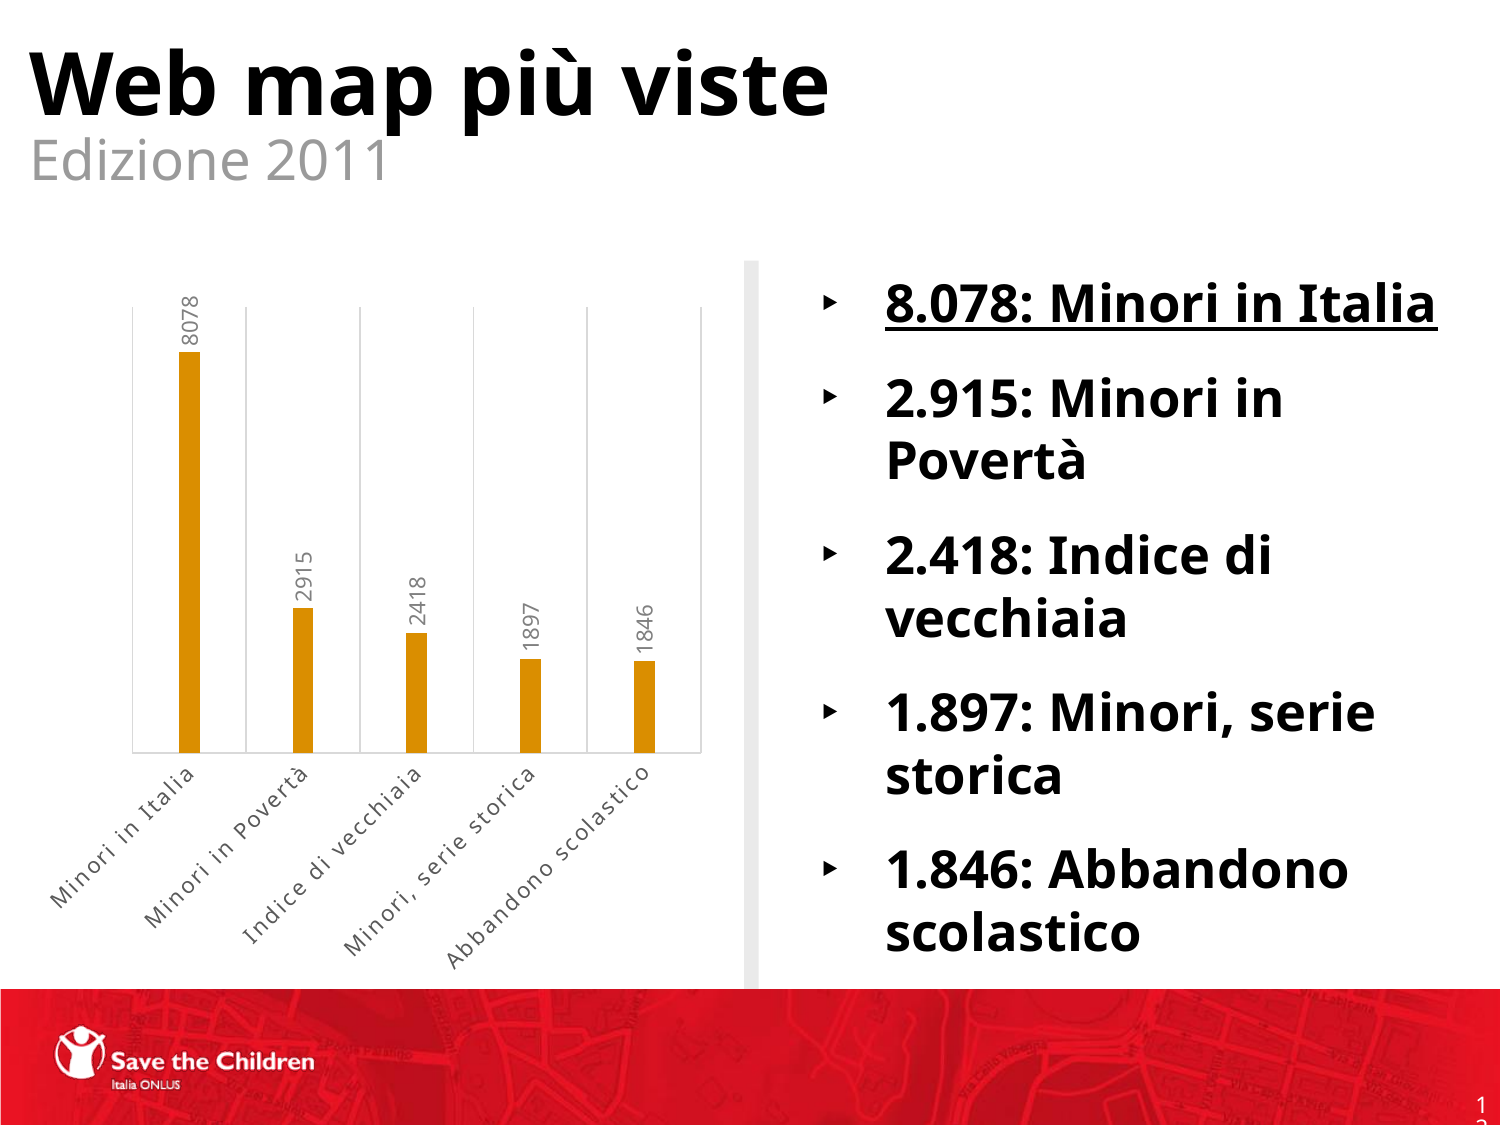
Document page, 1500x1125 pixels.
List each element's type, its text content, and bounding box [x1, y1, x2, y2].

text_box 8.078: Minori in Italia 2.915: Minori in Povertà 2.418: Indice di vecchiaia 1.897: Minori, serie storica 1.846: Abbandono scolastico [785, 267, 1471, 966]
slide_number 12 [1464, 1085, 1500, 1125]
title Web map più viste [29, 29, 1471, 131]
chart [29, 292, 715, 990]
picture [0, 989, 1500, 1125]
list Edizione 2011 [29, 131, 1471, 252]
